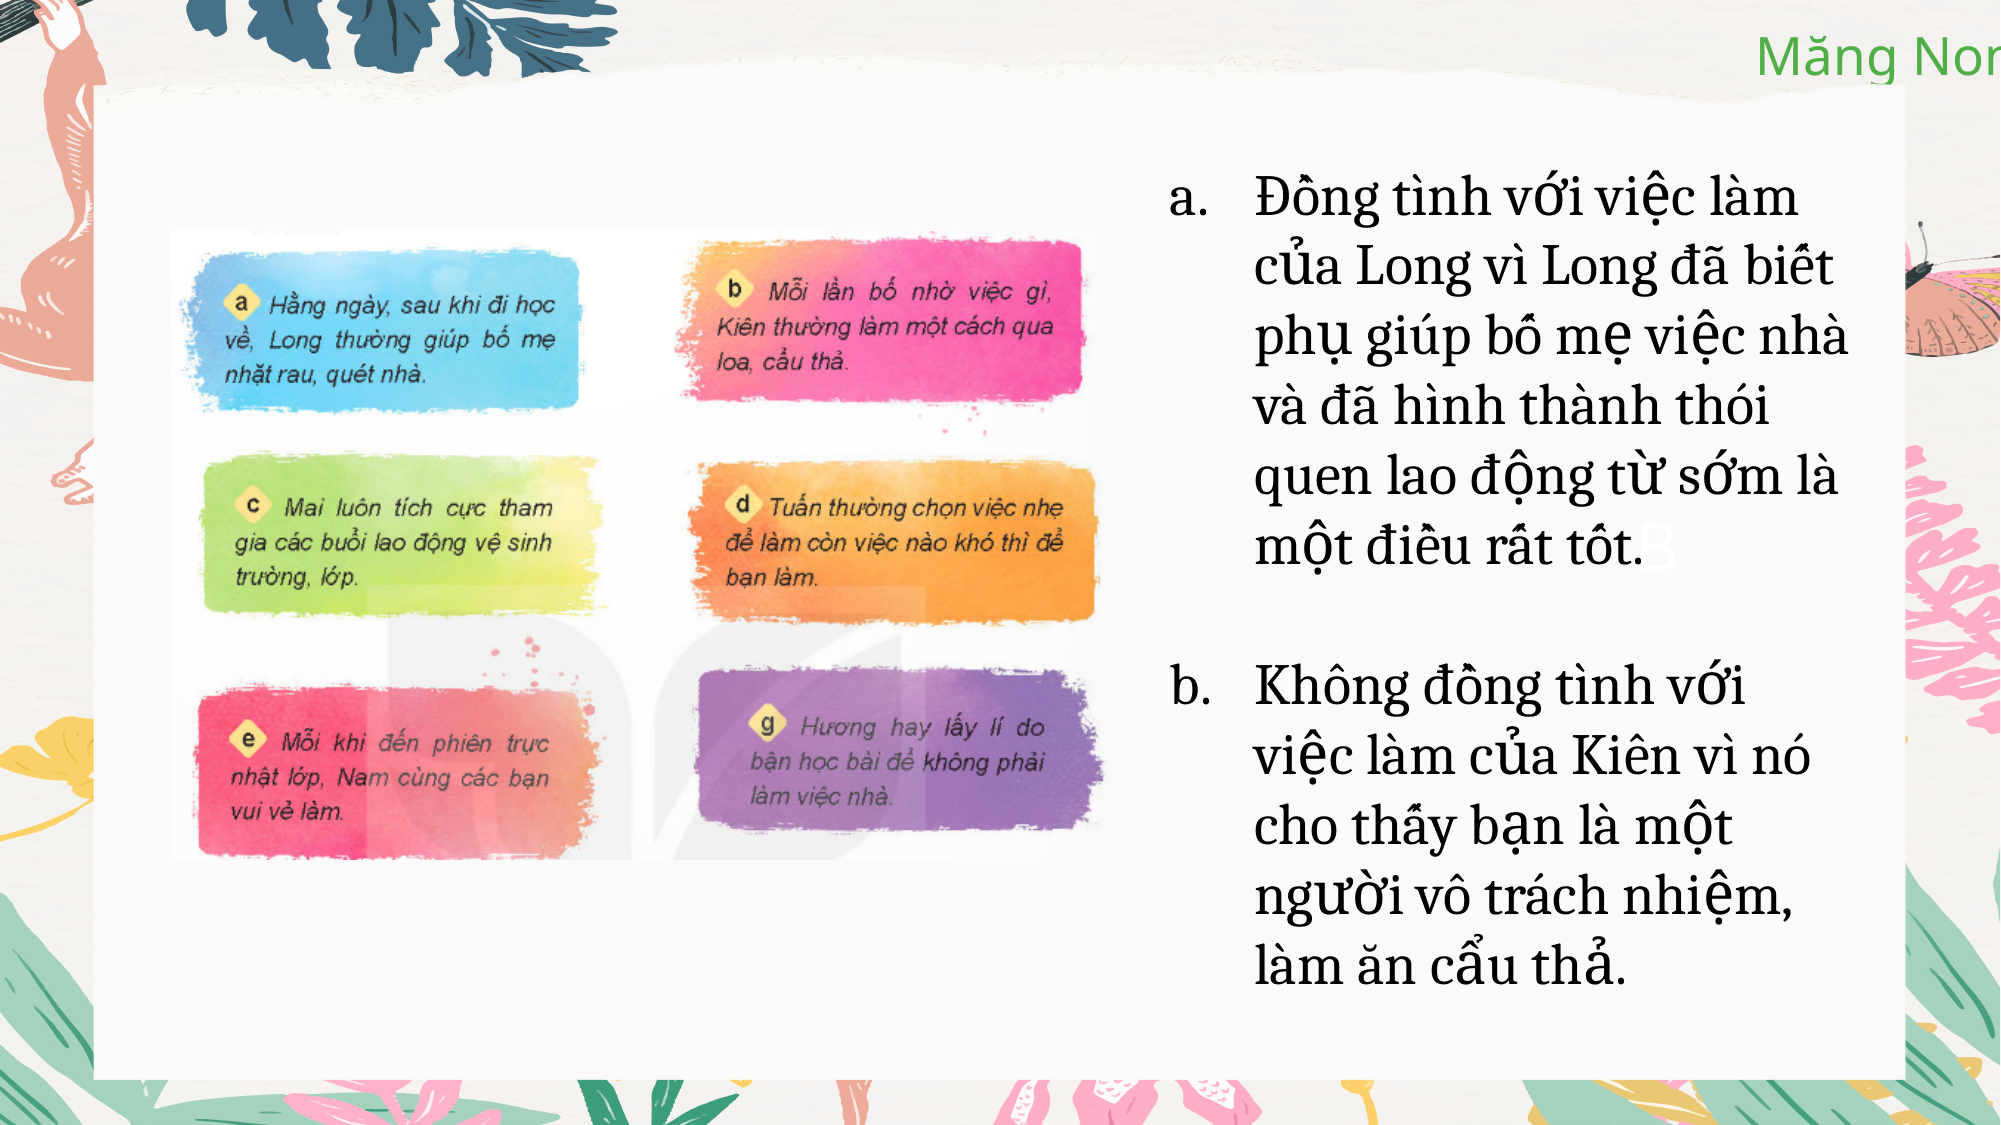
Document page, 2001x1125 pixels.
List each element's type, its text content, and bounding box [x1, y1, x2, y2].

text_box Đồng tình với việc làm của Long vì Long đã biết phụ giúp bố mẹ việc nhà và đã hình thành thói quen lao động từ sớm là một điều rất tốt. Không đồng tình với việc làm của Kiên vì nó cho thấy bạn là một người vô trách nhiệm, làm ăn cẩu thả. [1154, 149, 1872, 1074]
text_box [93, 45, 1907, 1080]
picture [0, 0, 2001, 1125]
